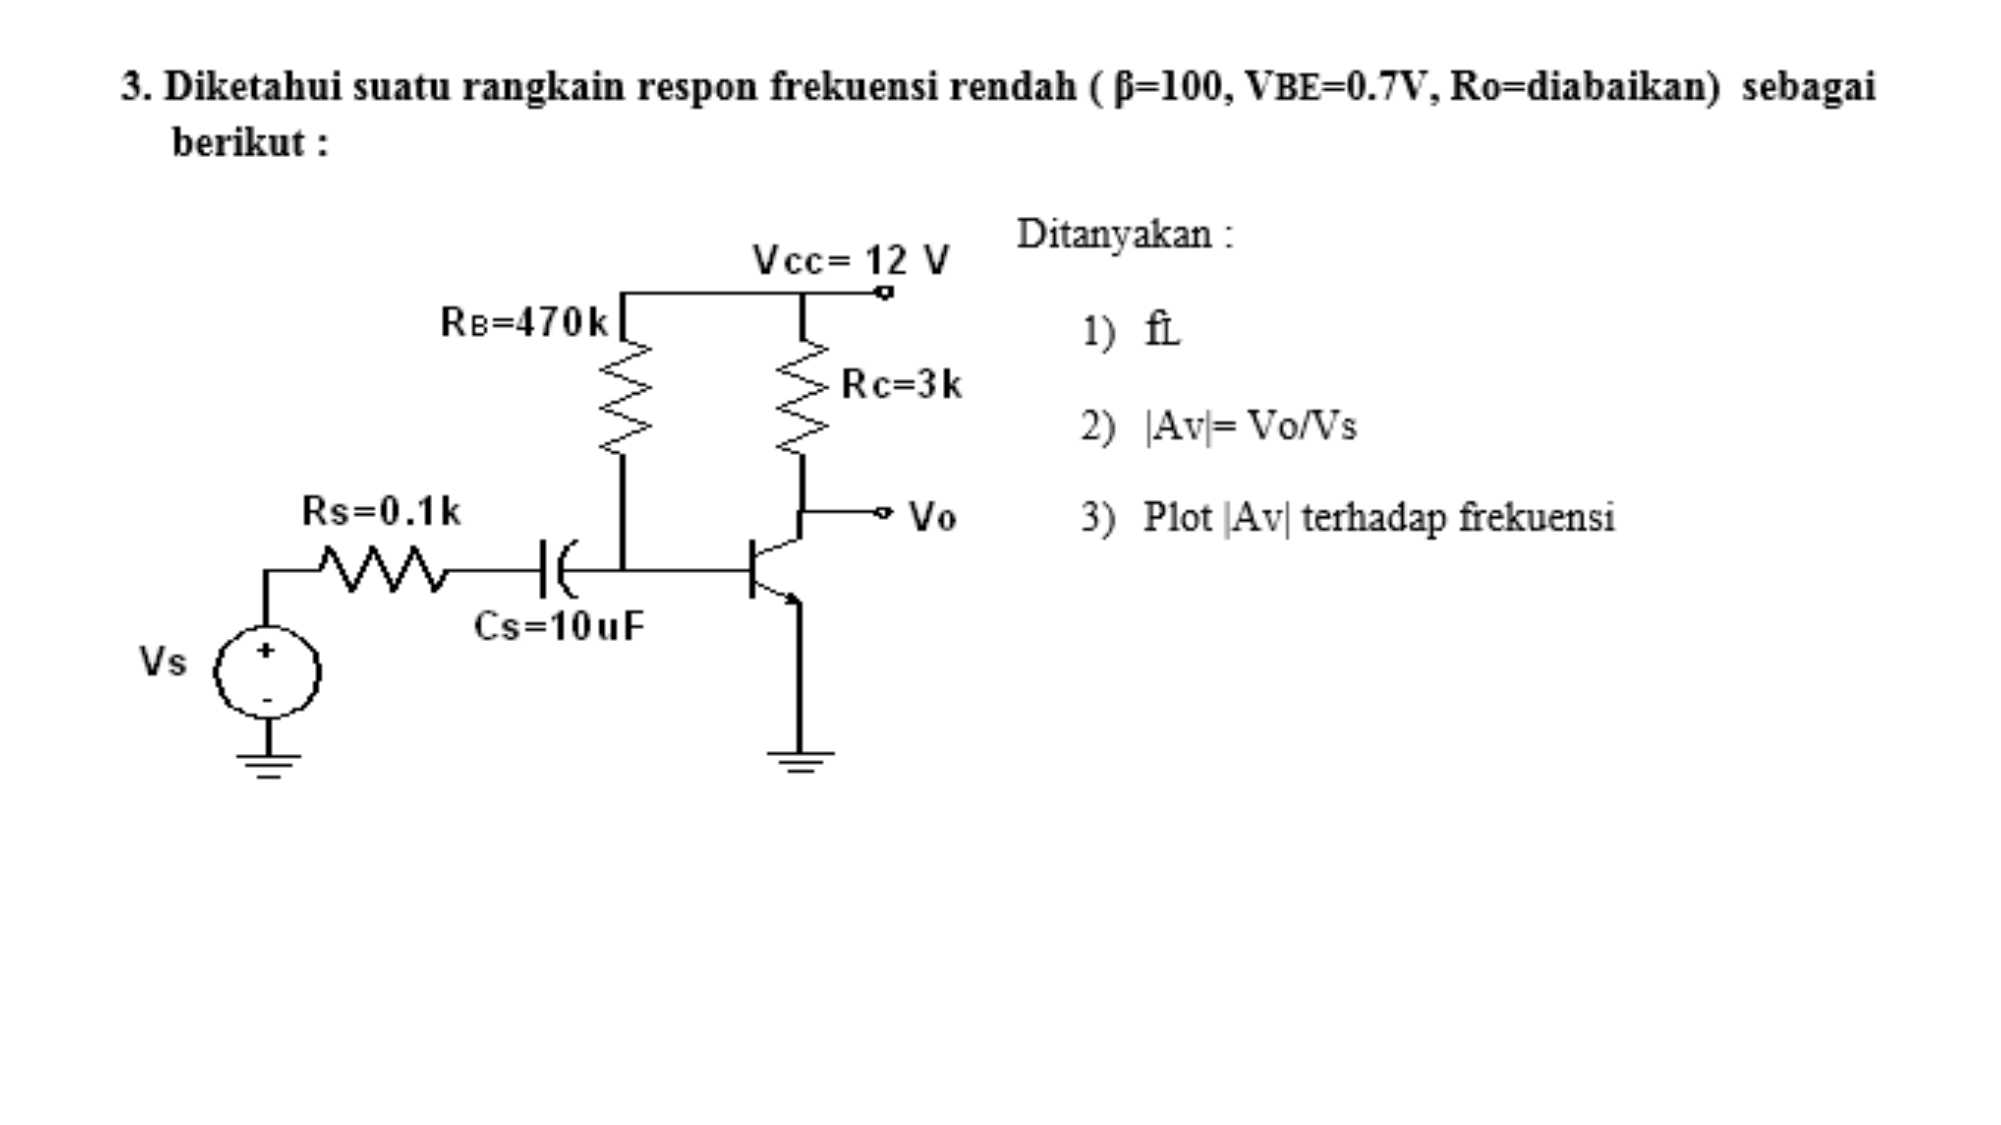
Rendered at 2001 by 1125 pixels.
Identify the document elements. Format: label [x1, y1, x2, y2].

picture [87, 30, 1912, 818]
